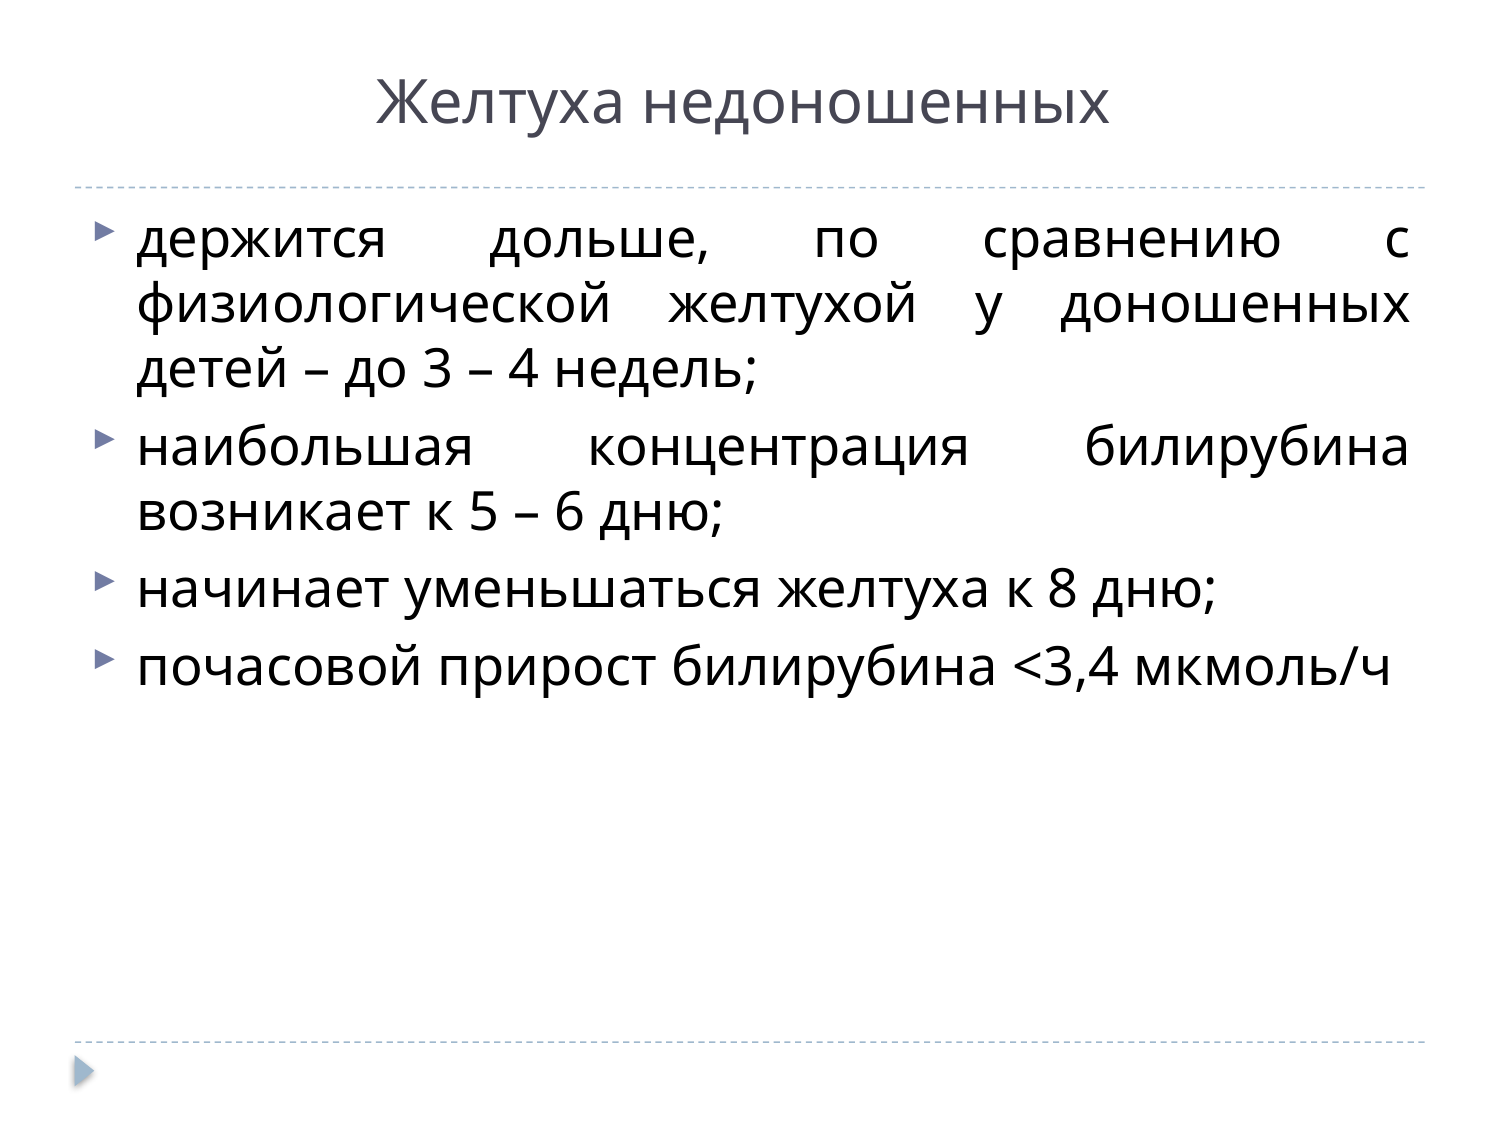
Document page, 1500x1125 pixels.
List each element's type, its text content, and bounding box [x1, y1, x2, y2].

list держится дольше, по сравнению с физиологической желтухой у доношенных детей – до 3 – 4 недель; наибольшая концентрация билирубина возникает к 5 – 6 дню; начинает уменьшаться желтуха к 8 дню; почасовой прирост билирубина <3,4 мкмоль/ч [76, 196, 1427, 1022]
title Желтуха недоношенных [76, 54, 1427, 144]
